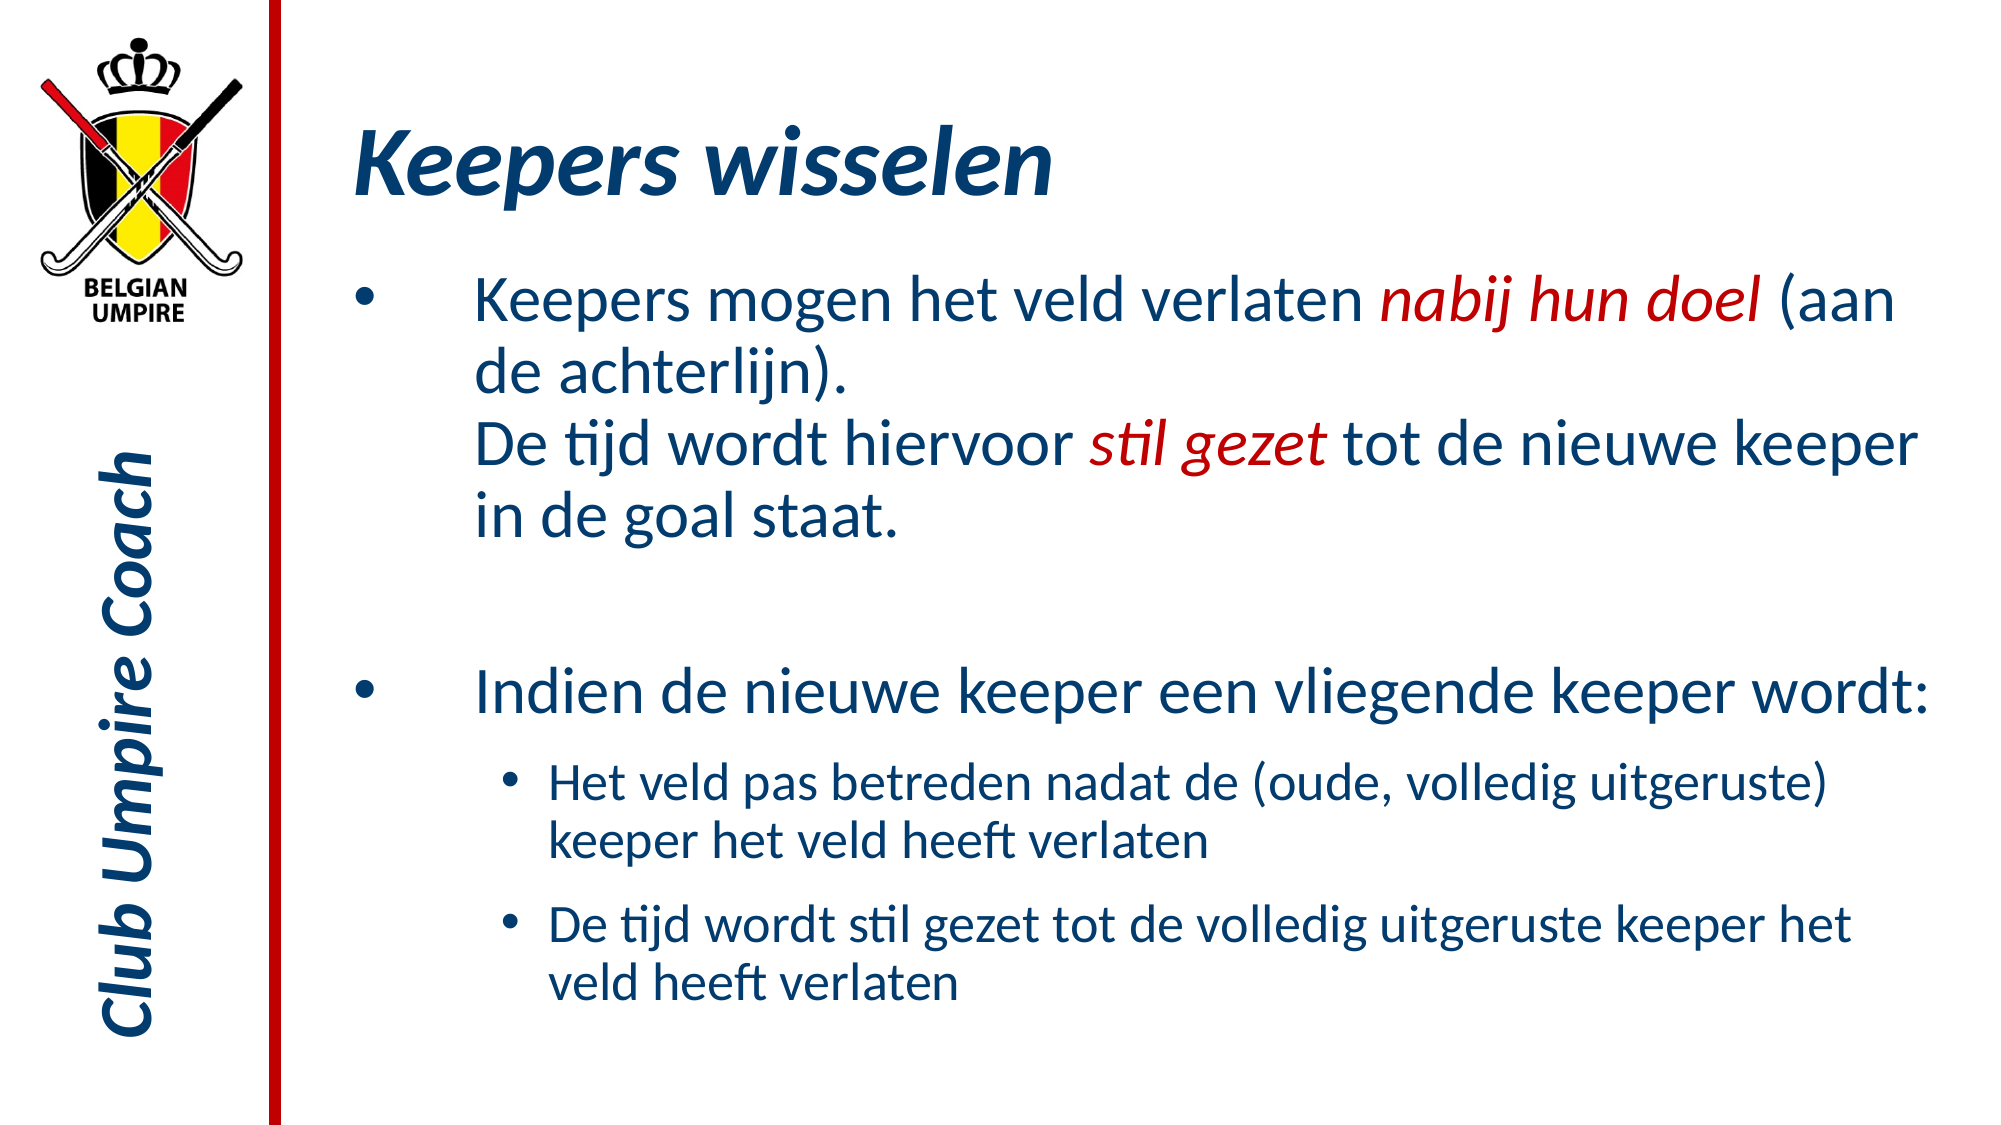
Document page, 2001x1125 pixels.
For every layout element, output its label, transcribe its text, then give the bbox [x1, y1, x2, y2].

list Keepers mogen het veld verlaten nabij hun doel (aan de achterlijn). De tijd wordt hiervoor stil gezet tot de nieuwe keeper in de goal staat. Indien de nieuwe keeper een vliegende keeper wordt: Het veld pas betreden nadat de (oude, volledig uitgeruste) keeper het veld heeft verlaten De tijd wordt stil gezet tot de volledig uitgeruste keeper het veld heeft verlaten [338, 256, 1970, 1085]
picture [29, 31, 251, 333]
title Keepers wisselen [338, 27, 1970, 180]
